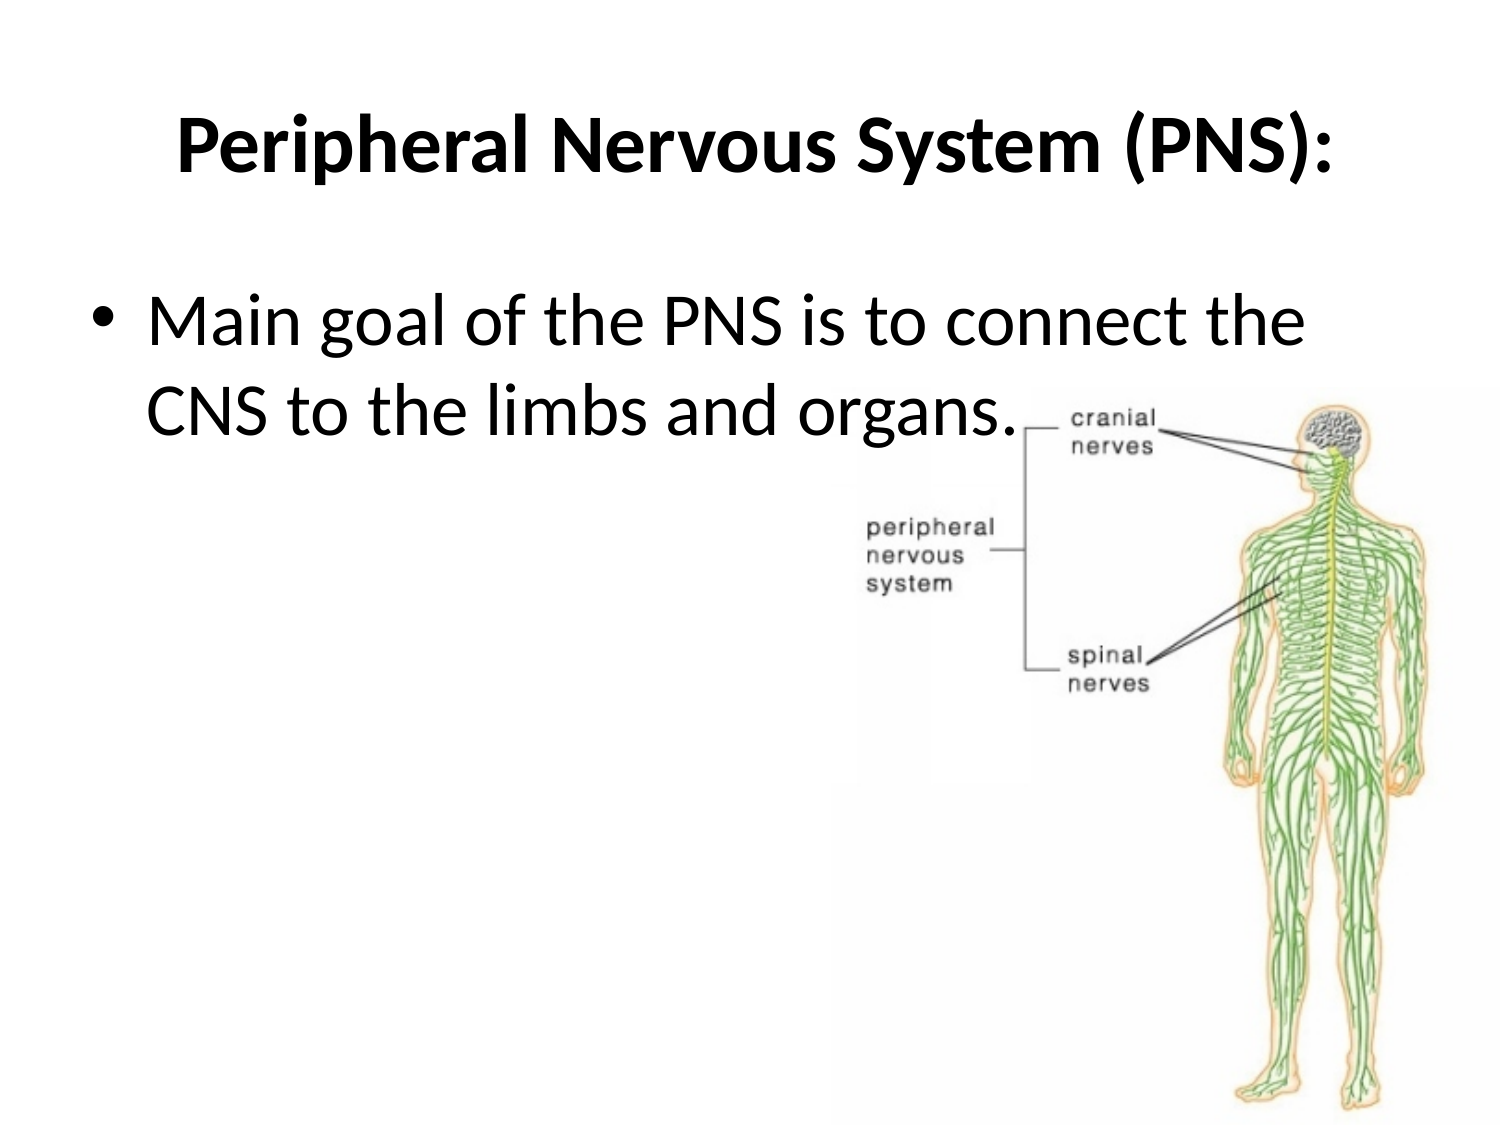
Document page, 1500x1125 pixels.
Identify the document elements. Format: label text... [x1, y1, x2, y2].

title Peripheral Nervous System (PNS): [50, 45, 1463, 233]
picture [830, 387, 1500, 1125]
list Main goal of the PNS is to connect the CNS to the limbs and organs. [75, 262, 1425, 1005]
